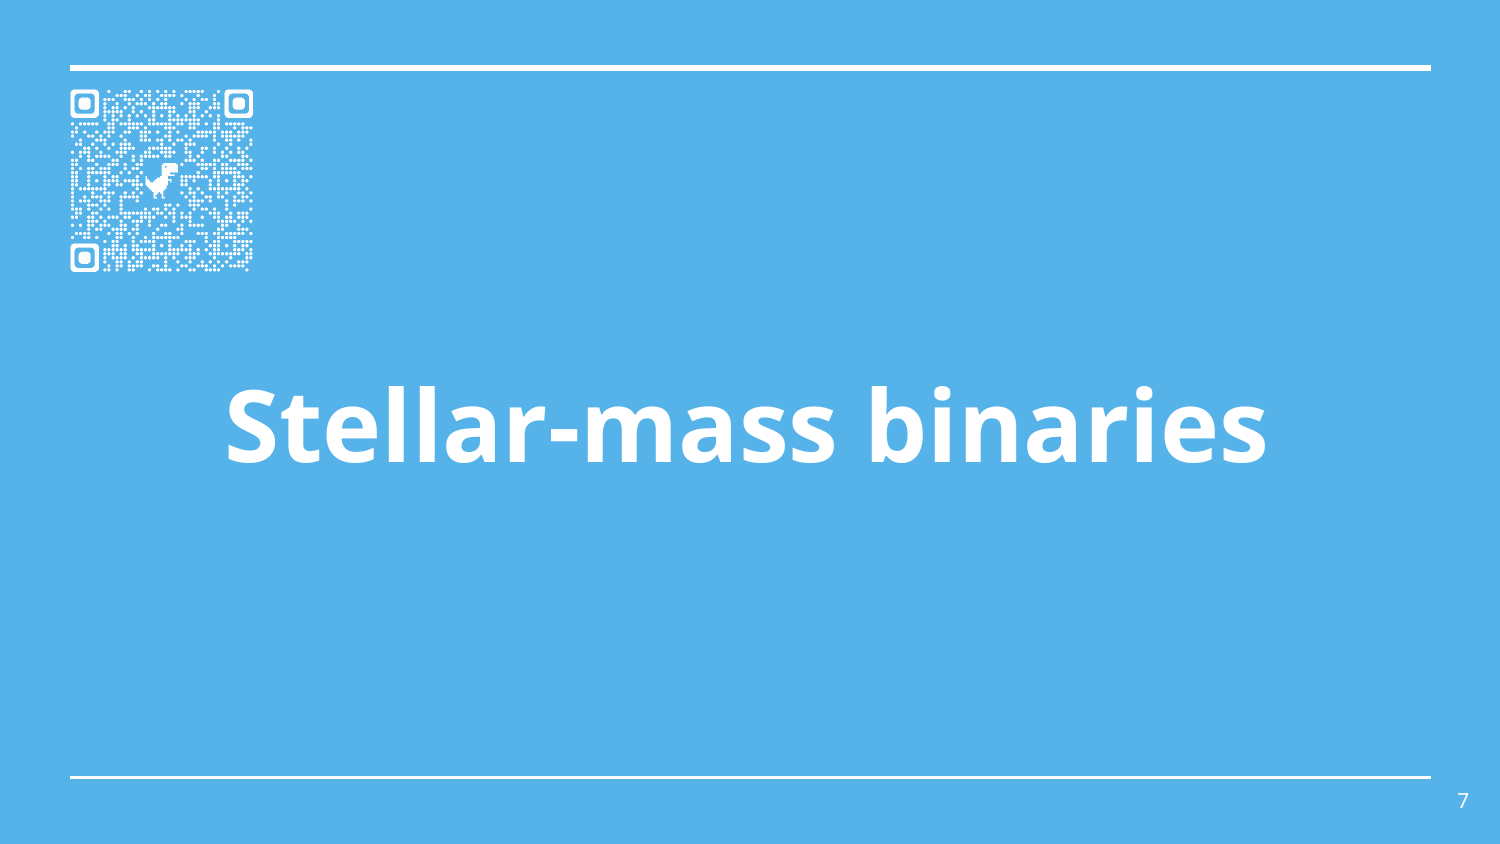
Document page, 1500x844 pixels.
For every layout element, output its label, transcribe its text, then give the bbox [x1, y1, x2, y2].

title Stellar-mass binaries [66, 296, 1428, 550]
picture [53, 73, 270, 289]
slide_number ‹#› [1394, 769, 1484, 834]
